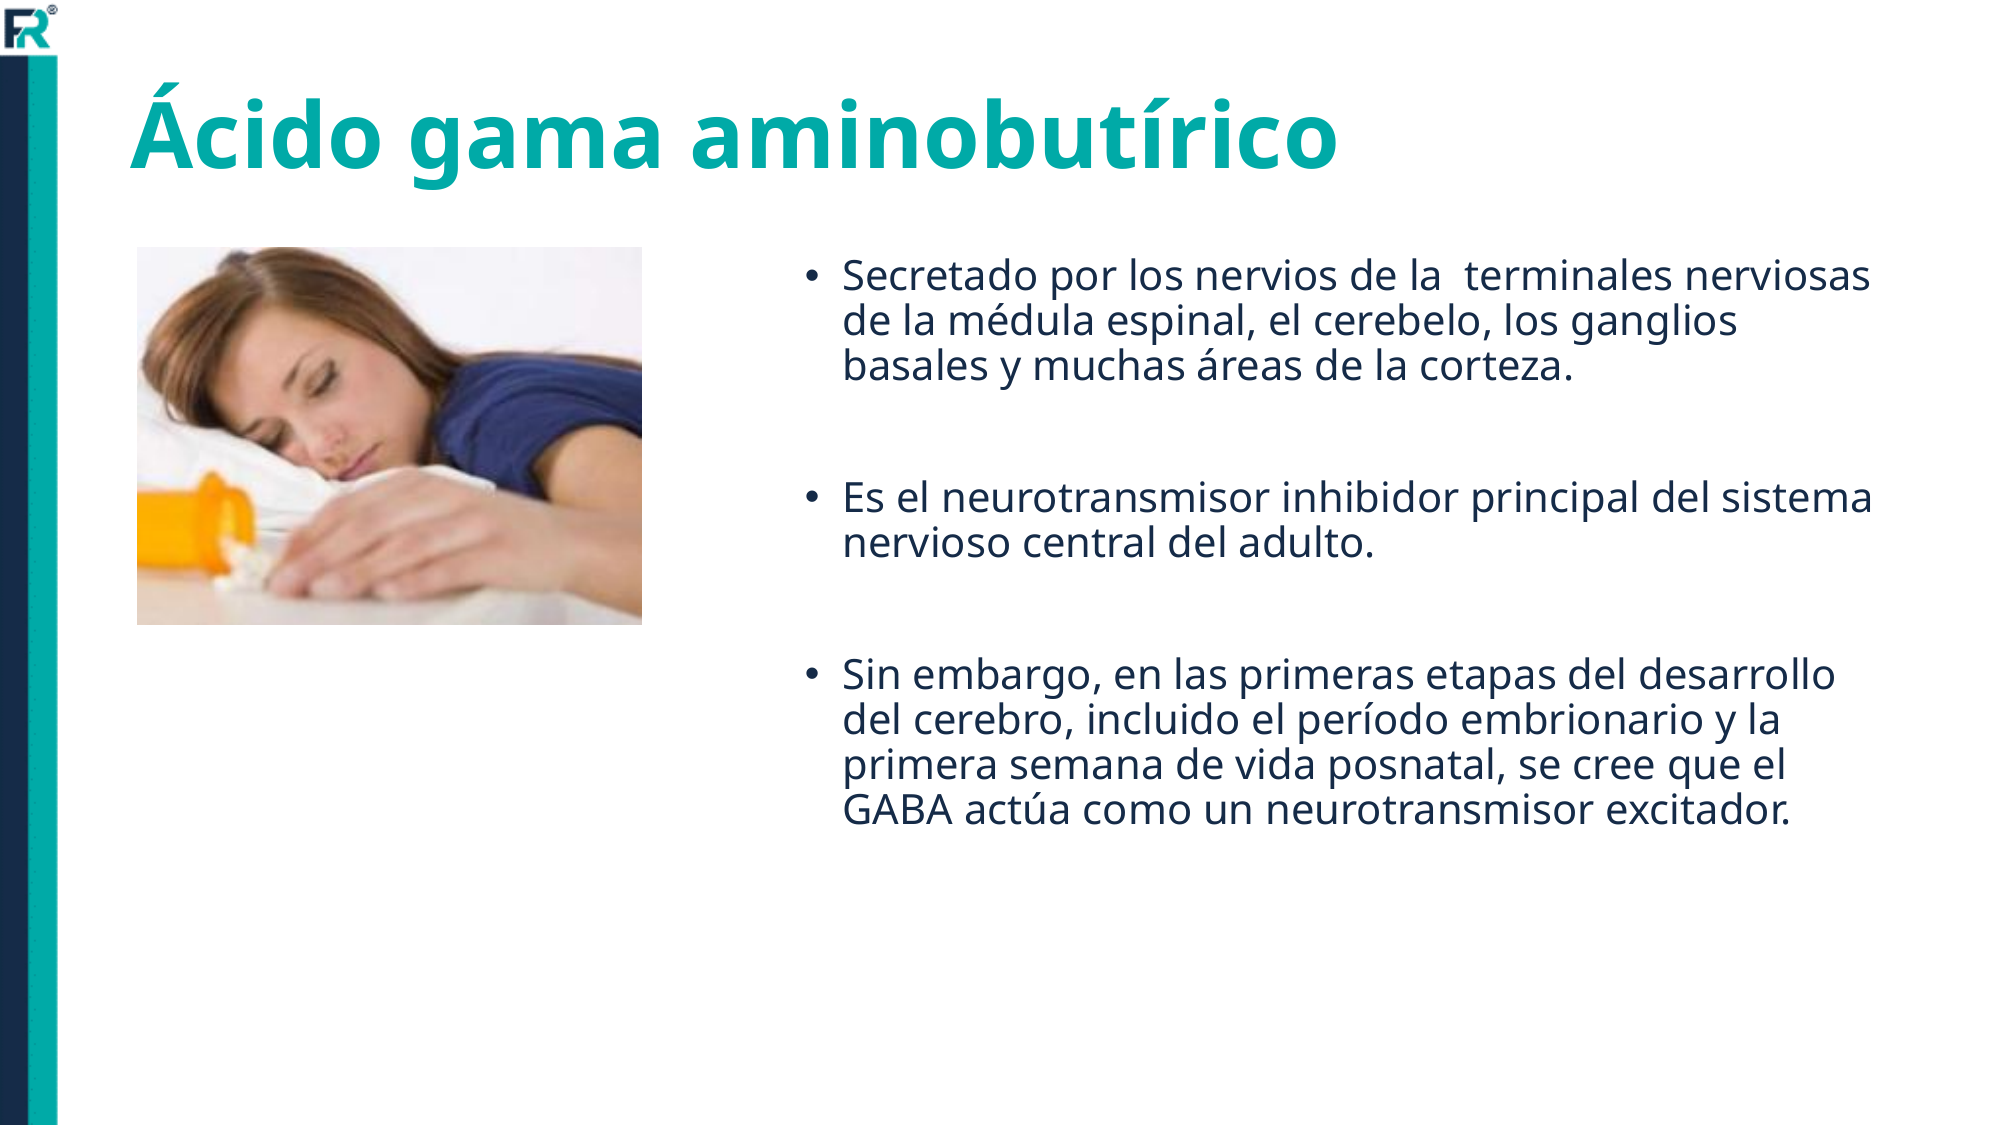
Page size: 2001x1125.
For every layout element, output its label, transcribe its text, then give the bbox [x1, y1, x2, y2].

title Ácido gama aminobutírico [115, 29, 1841, 248]
list Secretado por los nervios de la terminales nerviosas de la médula espinal, el cerebelo, los ganglios basales y muchas áreas de la corteza. Es el neurotransmisor inhibidor principal del sistema nervioso central del adulto. Sin embargo, en las primeras etapas del desarrollo del cerebro, incluido el período embrionario y la primera semana de vida posnatal, se cree que el GABA actúa como un neurotransmisor excitador. [789, 247, 1900, 962]
picture [0, 0, 2001, 1125]
